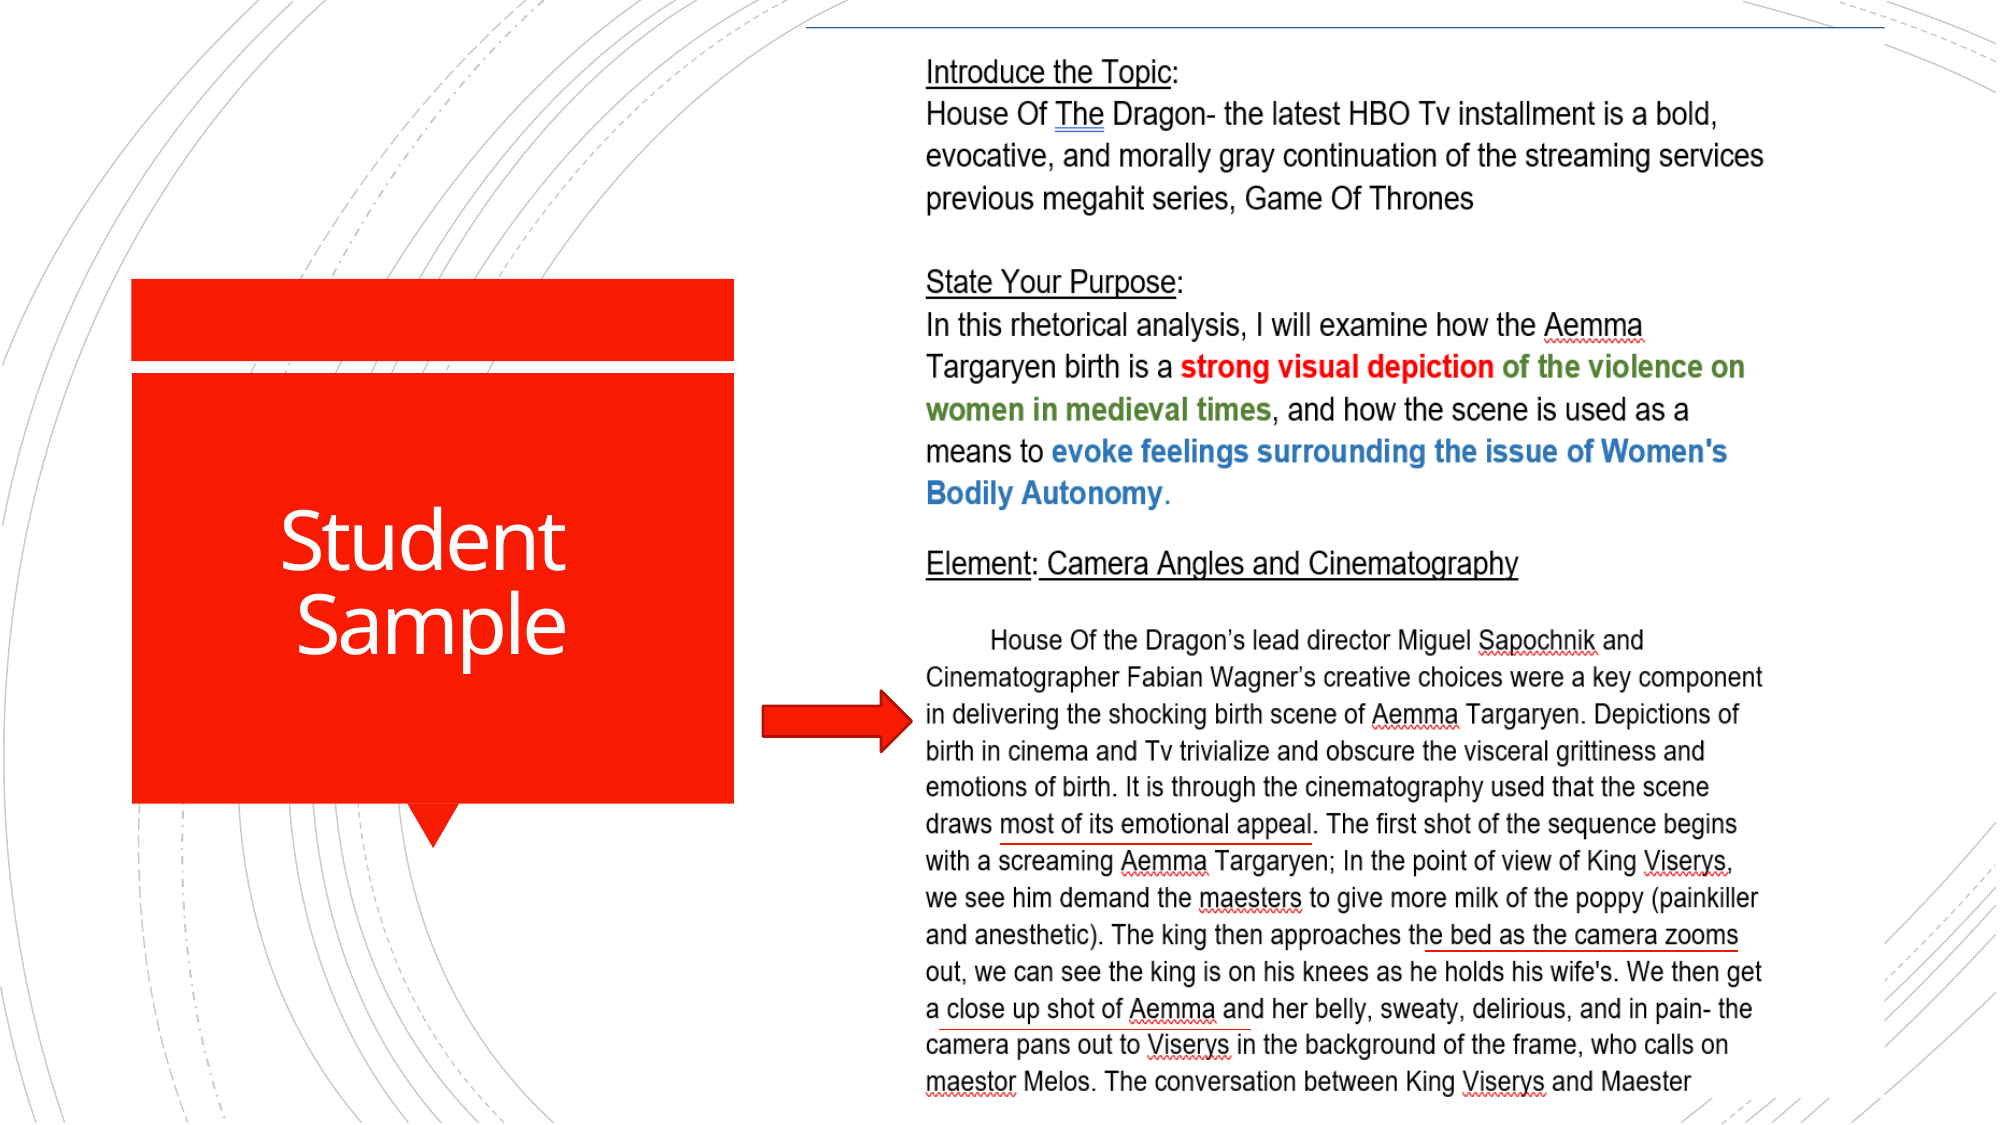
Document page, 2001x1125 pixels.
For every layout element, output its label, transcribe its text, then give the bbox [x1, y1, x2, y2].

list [805, 27, 1885, 1098]
text_box [761, 704, 805, 738]
title Student Sample [145, 385, 720, 789]
